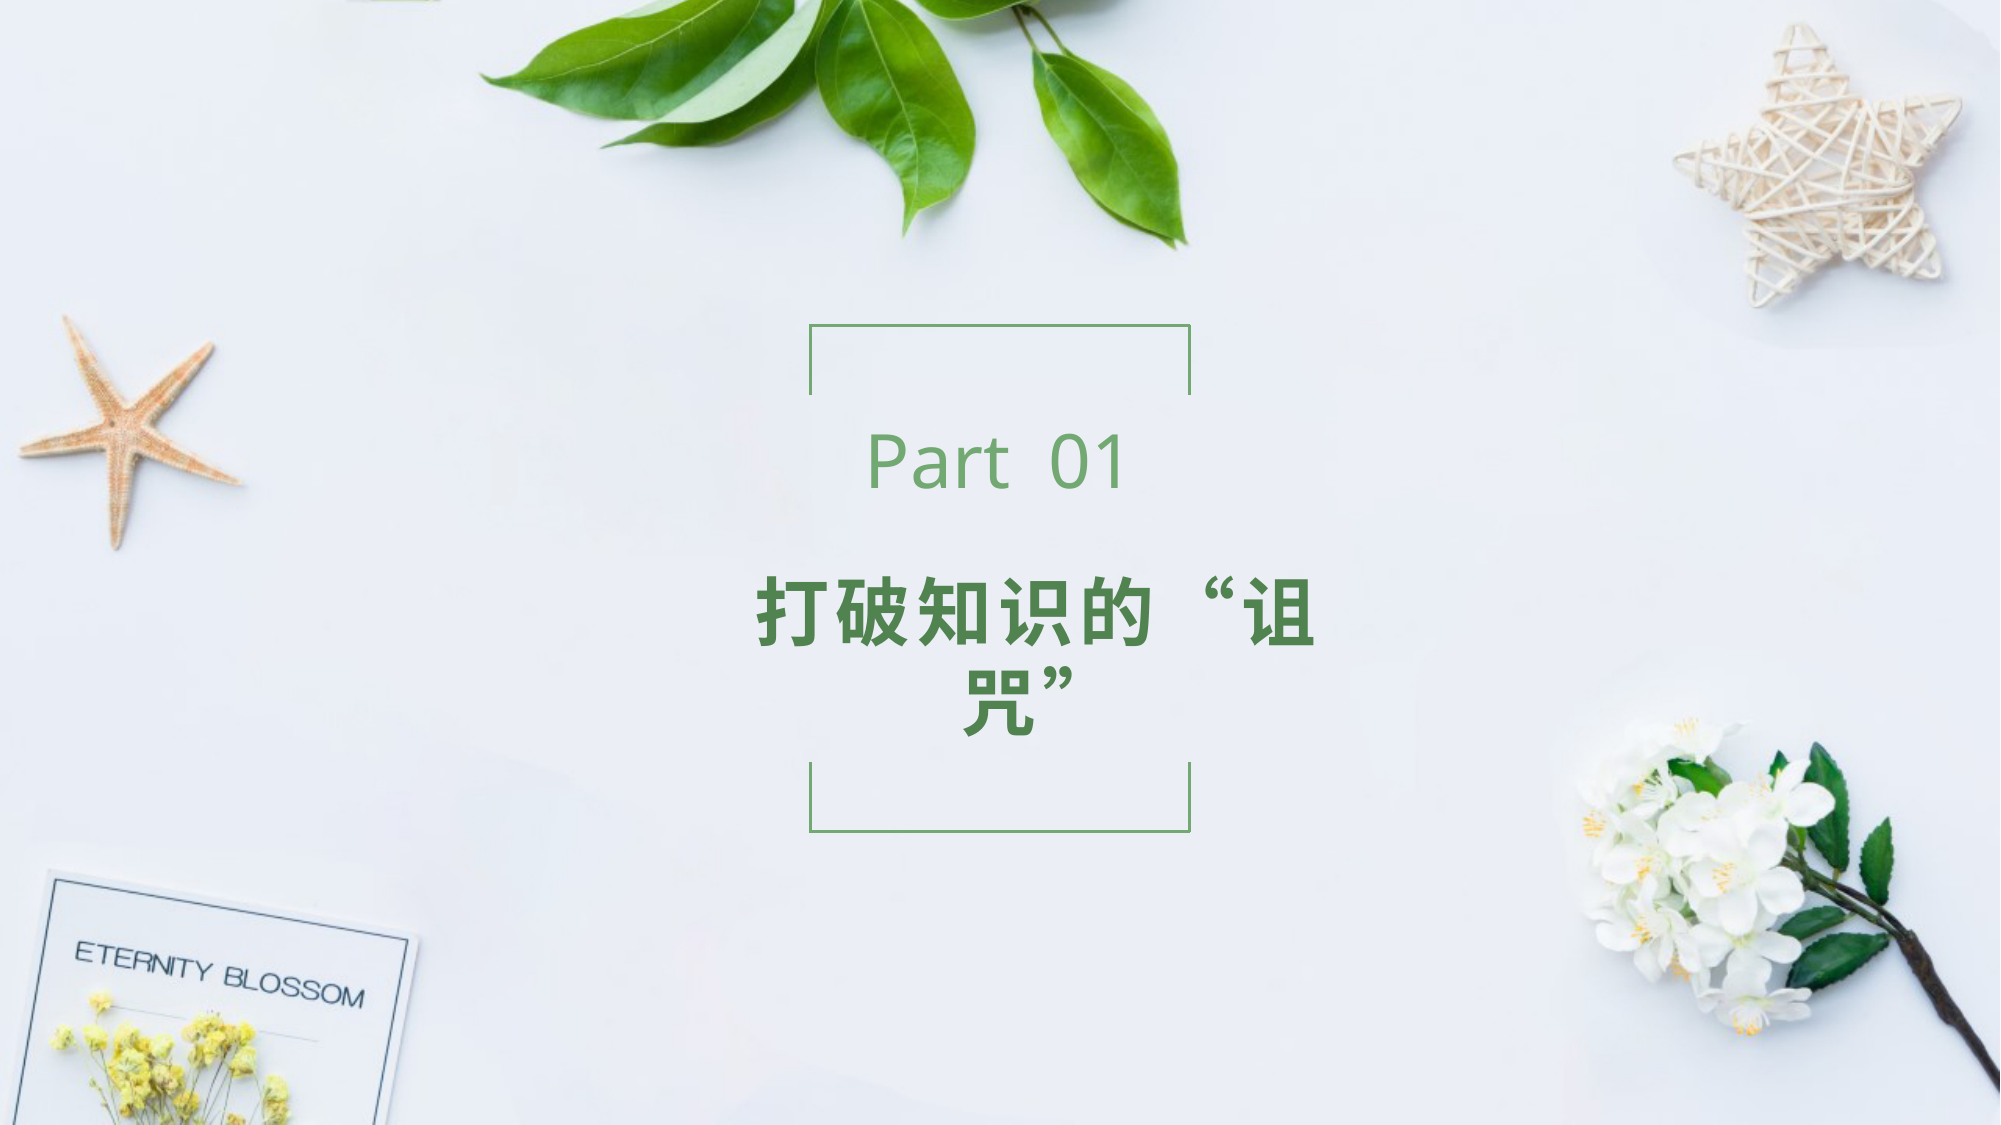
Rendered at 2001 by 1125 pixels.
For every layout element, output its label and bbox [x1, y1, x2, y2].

text_box [809, 324, 1191, 833]
picture [0, 0, 2000, 1125]
